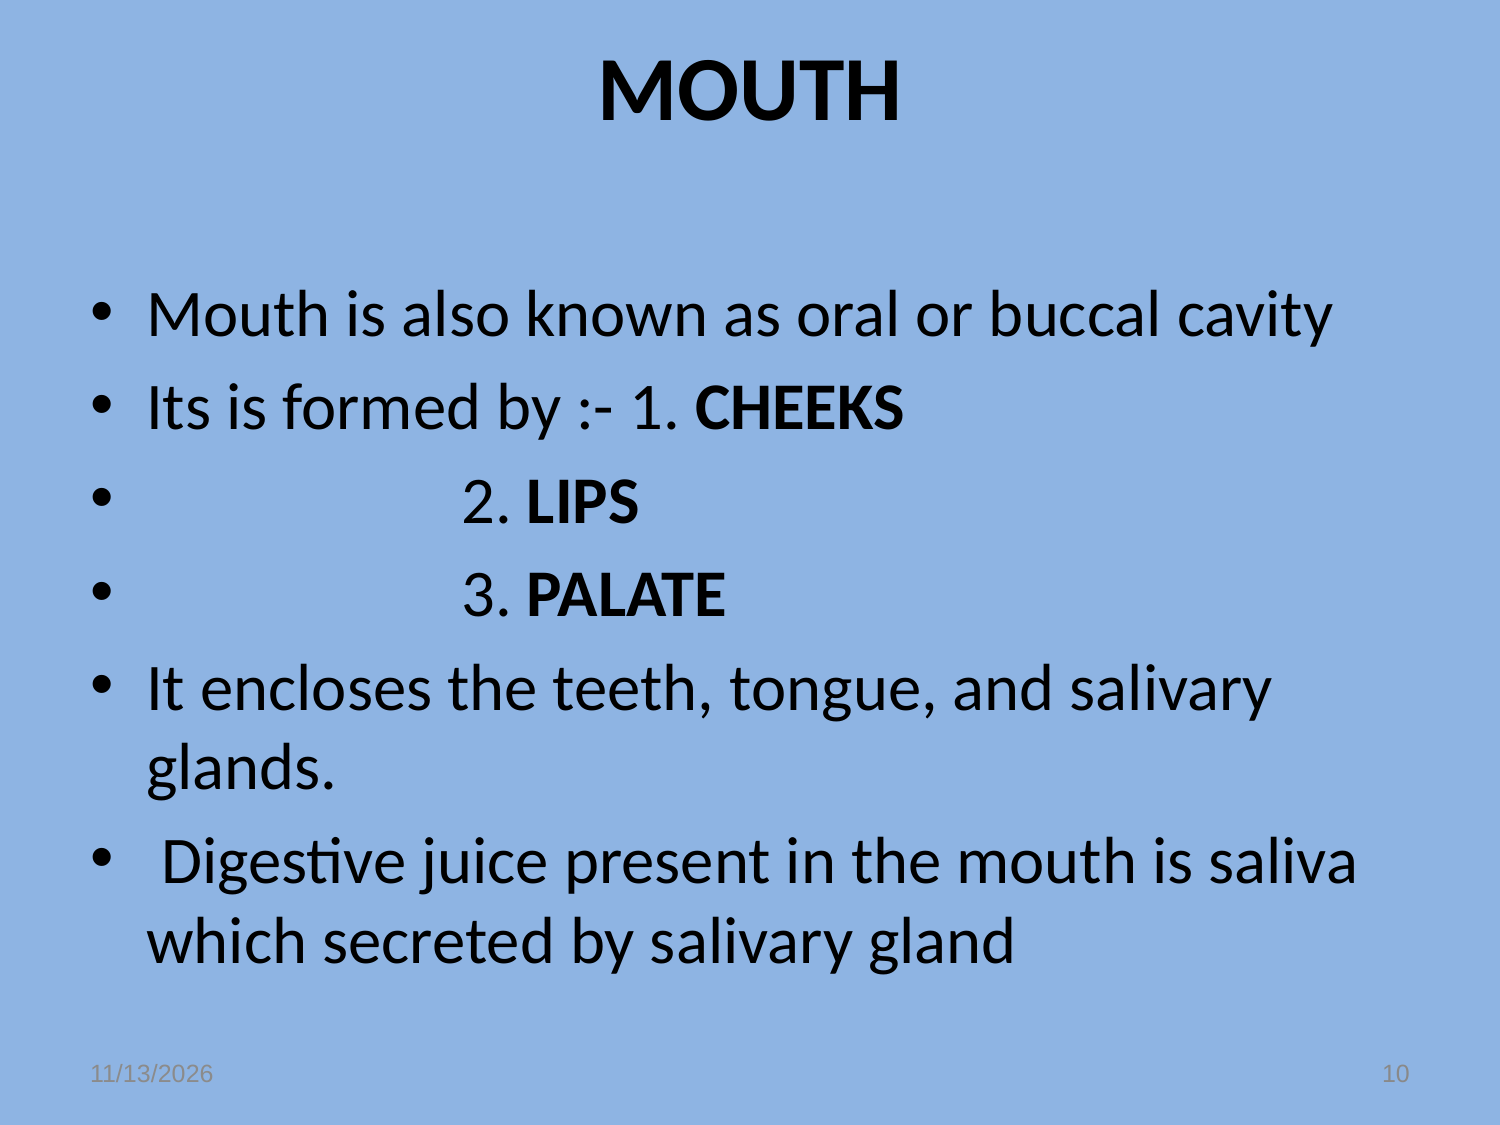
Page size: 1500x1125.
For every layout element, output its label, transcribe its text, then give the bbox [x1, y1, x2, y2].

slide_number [75, 1042, 425, 1103]
slide_number 10 [1074, 1042, 1425, 1103]
list Mouth is also known as oral or buccal cavity Its is formed by :- 1. CHEEKS 2. LIPS 3. PALATE It encloses the teeth, tongue, and salivary glands. Digestive juice present in the mouth is saliva which secreted by salivary gland [75, 262, 1425, 1005]
title MOUTH [75, 45, 1425, 233]
